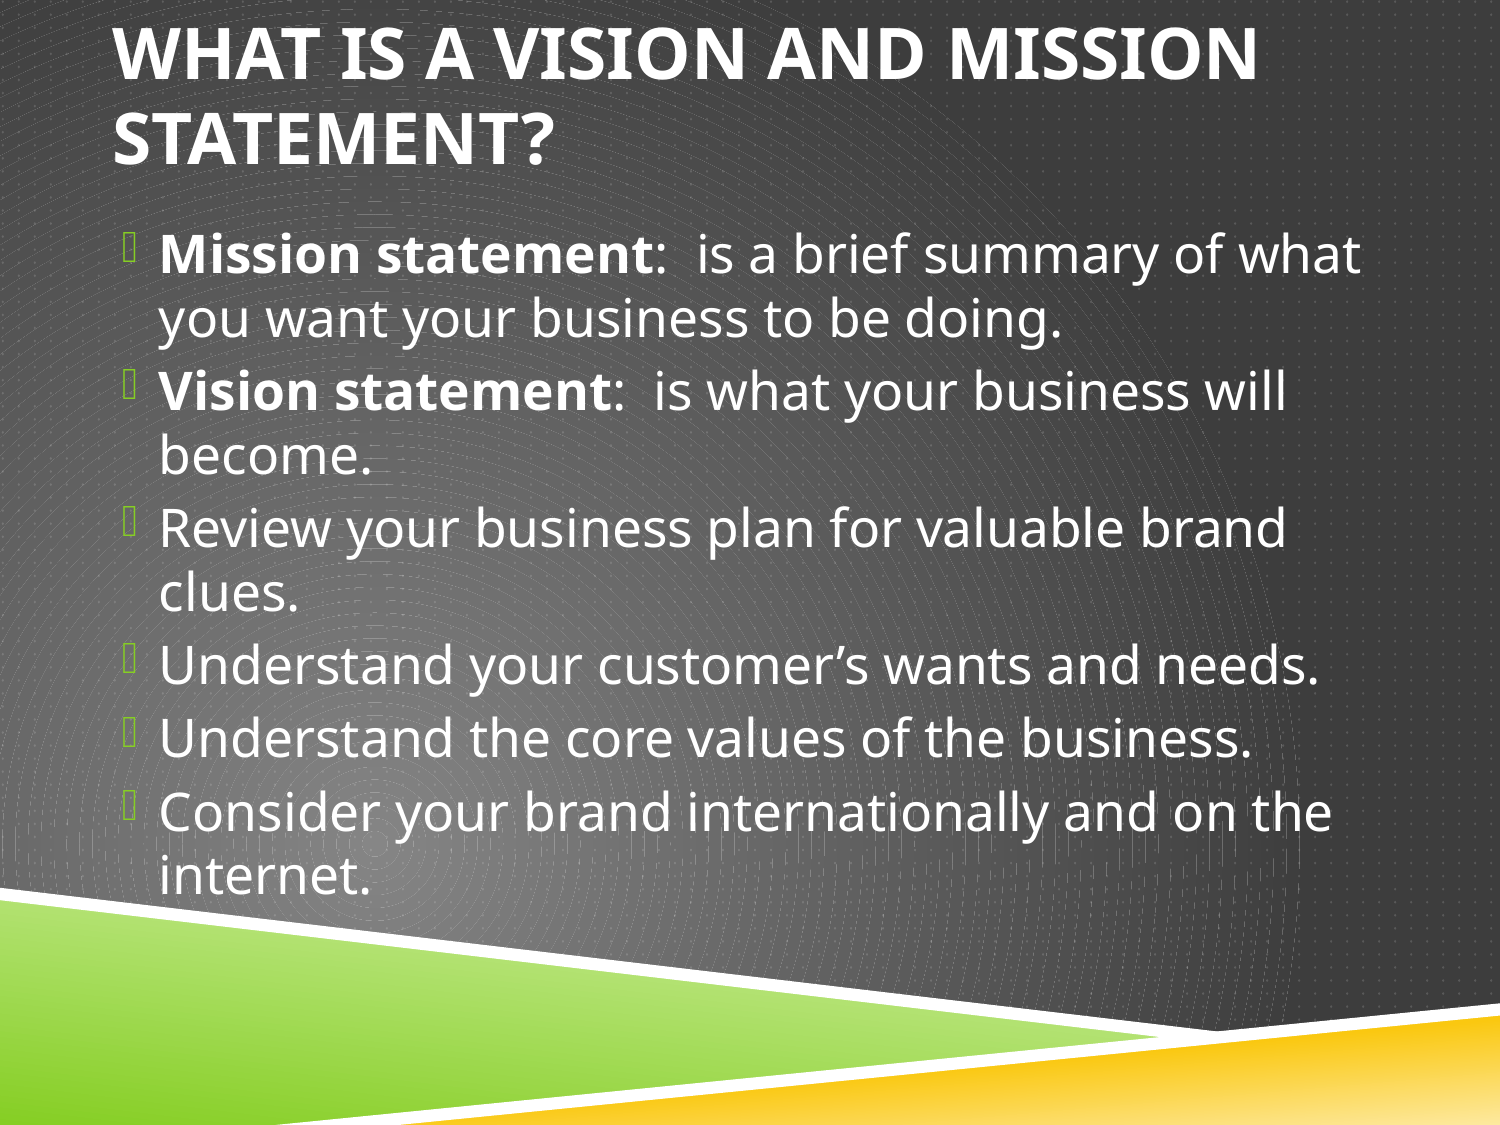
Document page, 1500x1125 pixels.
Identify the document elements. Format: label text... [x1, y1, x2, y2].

list Mission statement: is a brief summary of what you want your business to be doing. Vision statement: is what your business will become. Review your business plan for valuable brand clues. Understand your customer’s wants and needs. Understand the core values of the business. Consider your brand internationally and on the internet. [112, 212, 1388, 988]
title What is a Vision and Mission Statement? [112, 0, 1388, 188]
